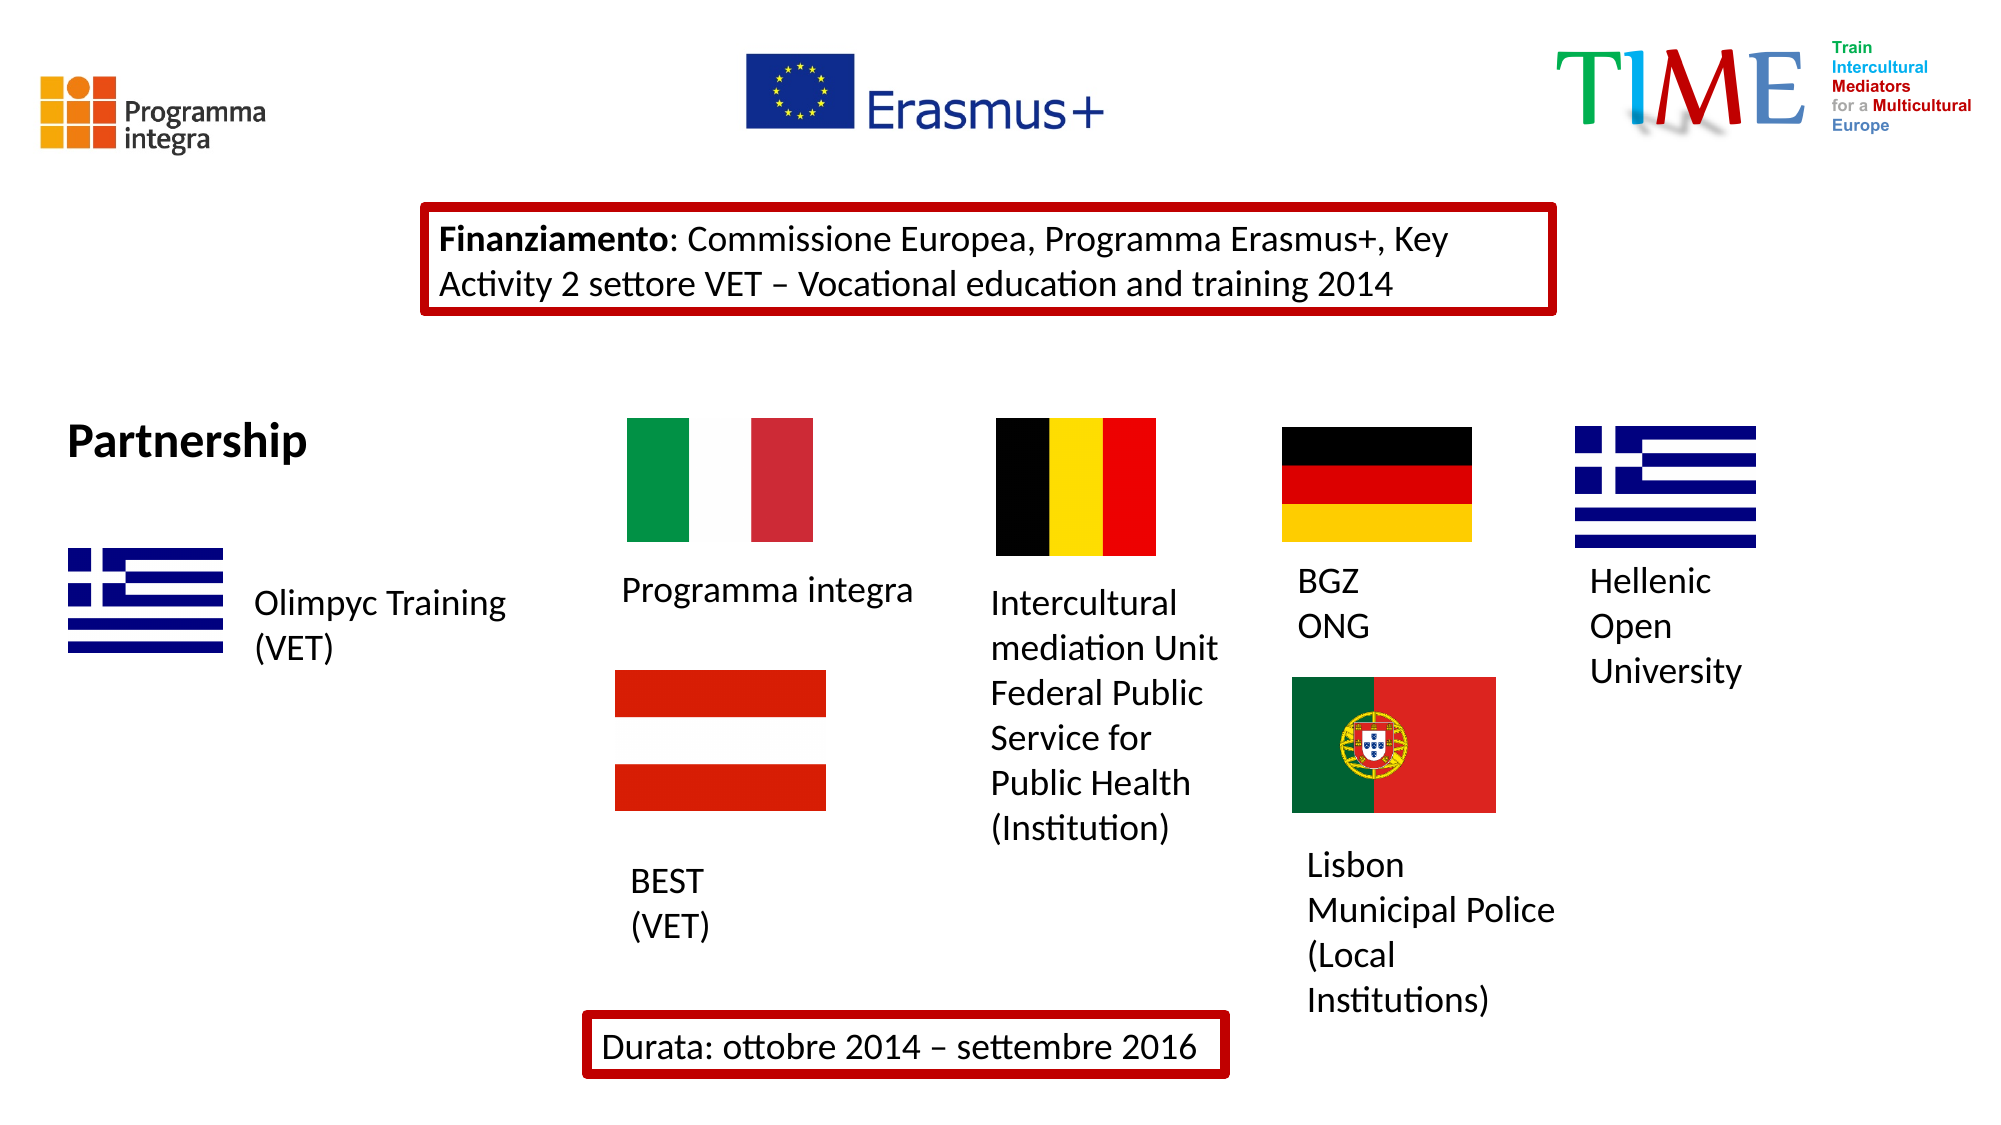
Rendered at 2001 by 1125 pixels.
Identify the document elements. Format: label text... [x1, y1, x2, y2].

picture [68, 548, 223, 653]
text_box Partnership [52, 399, 335, 475]
text_box BGZ ONG [1282, 548, 1386, 654]
picture [615, 670, 826, 811]
text_box Olimpyc Training (VET) [239, 570, 522, 675]
text_box Hellenic Open University [1575, 548, 1767, 699]
text_box BEST (VET) [615, 848, 728, 954]
picture [627, 418, 813, 542]
text_box Durata: ottobre 2014 – settembre 2016 [586, 1014, 1225, 1075]
text_box Lisbon Municipal Police (Local Institutions) [1292, 832, 1571, 1028]
picture [725, 32, 1124, 150]
picture [0, 0, 319, 226]
picture [1530, 10, 1995, 166]
text_box Intercultural mediation Unit Federal Public Service for Public Health (Institution) [975, 570, 1244, 855]
picture [996, 418, 1156, 556]
picture [1282, 427, 1472, 542]
text_box Finanziamento: Commissione Europea, Programma Erasmus+, Key Activity 2 settore VET – Vocational education and training 2014 [424, 206, 1553, 312]
picture [1575, 426, 1756, 548]
text_box Programma integra [606, 557, 938, 618]
picture [1291, 677, 1496, 813]
